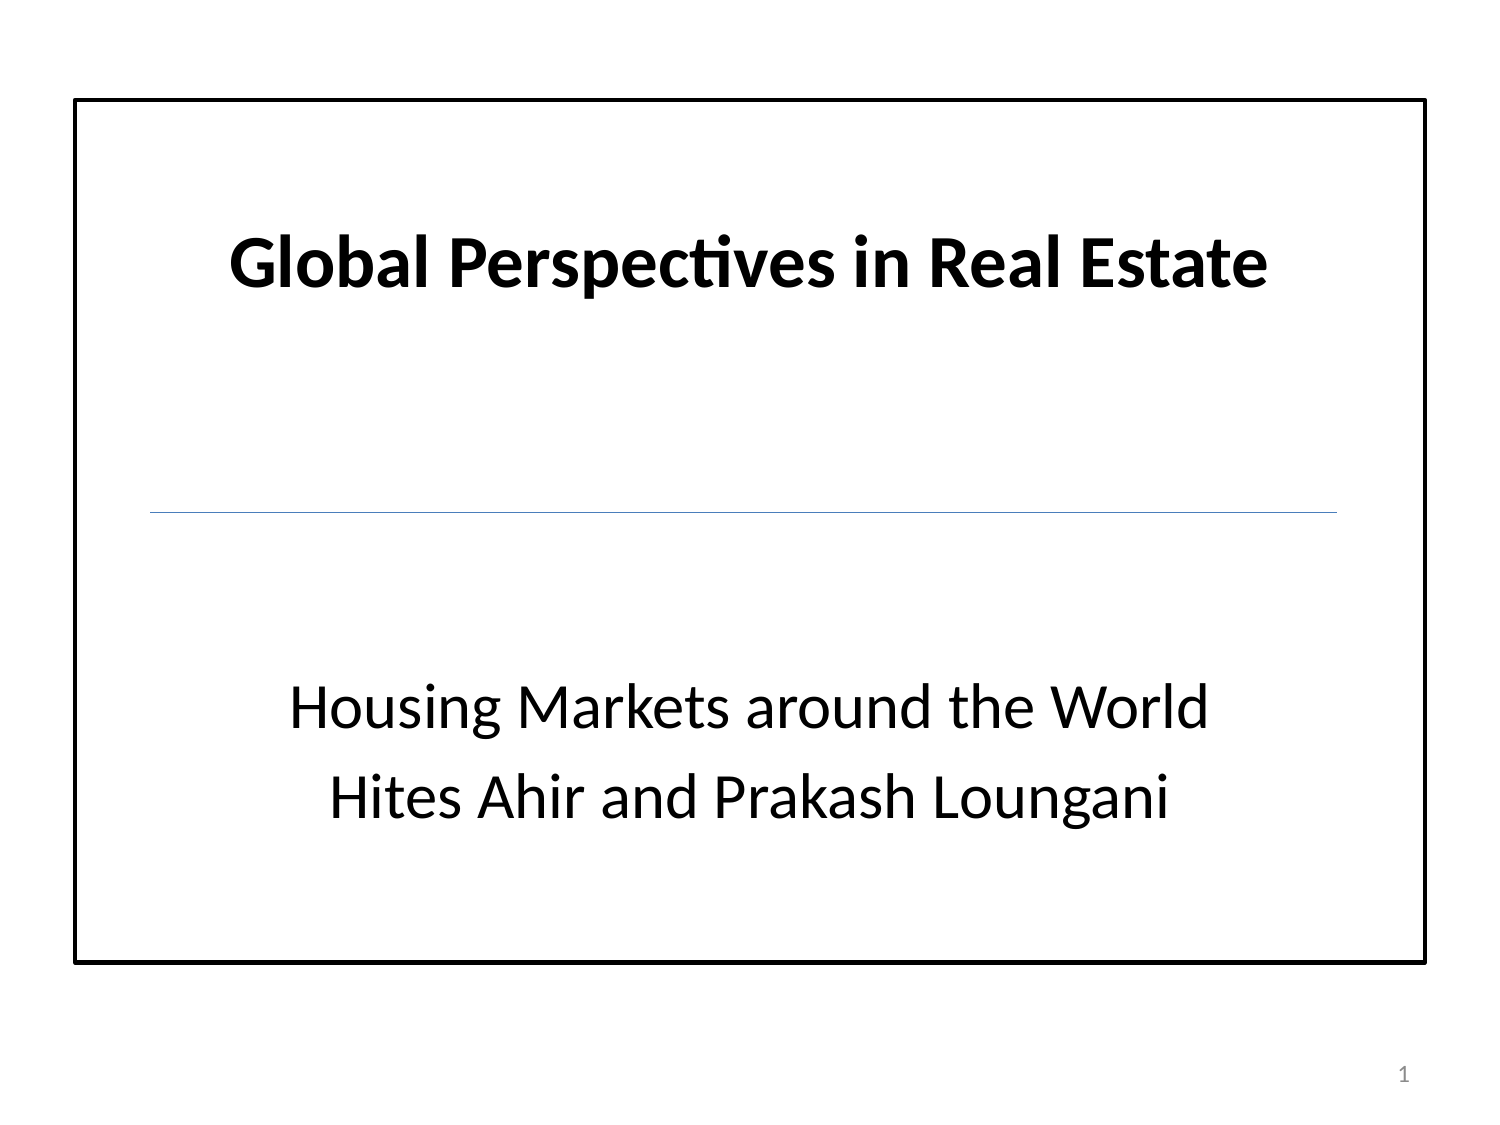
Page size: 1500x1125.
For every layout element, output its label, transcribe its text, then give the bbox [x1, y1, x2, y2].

slide_number 1 [1074, 1042, 1425, 1103]
subtitle Global Perspectives in Real Estate Housing Markets around the World Hites Ahir and Prakash Loungani [73, 98, 1427, 965]
